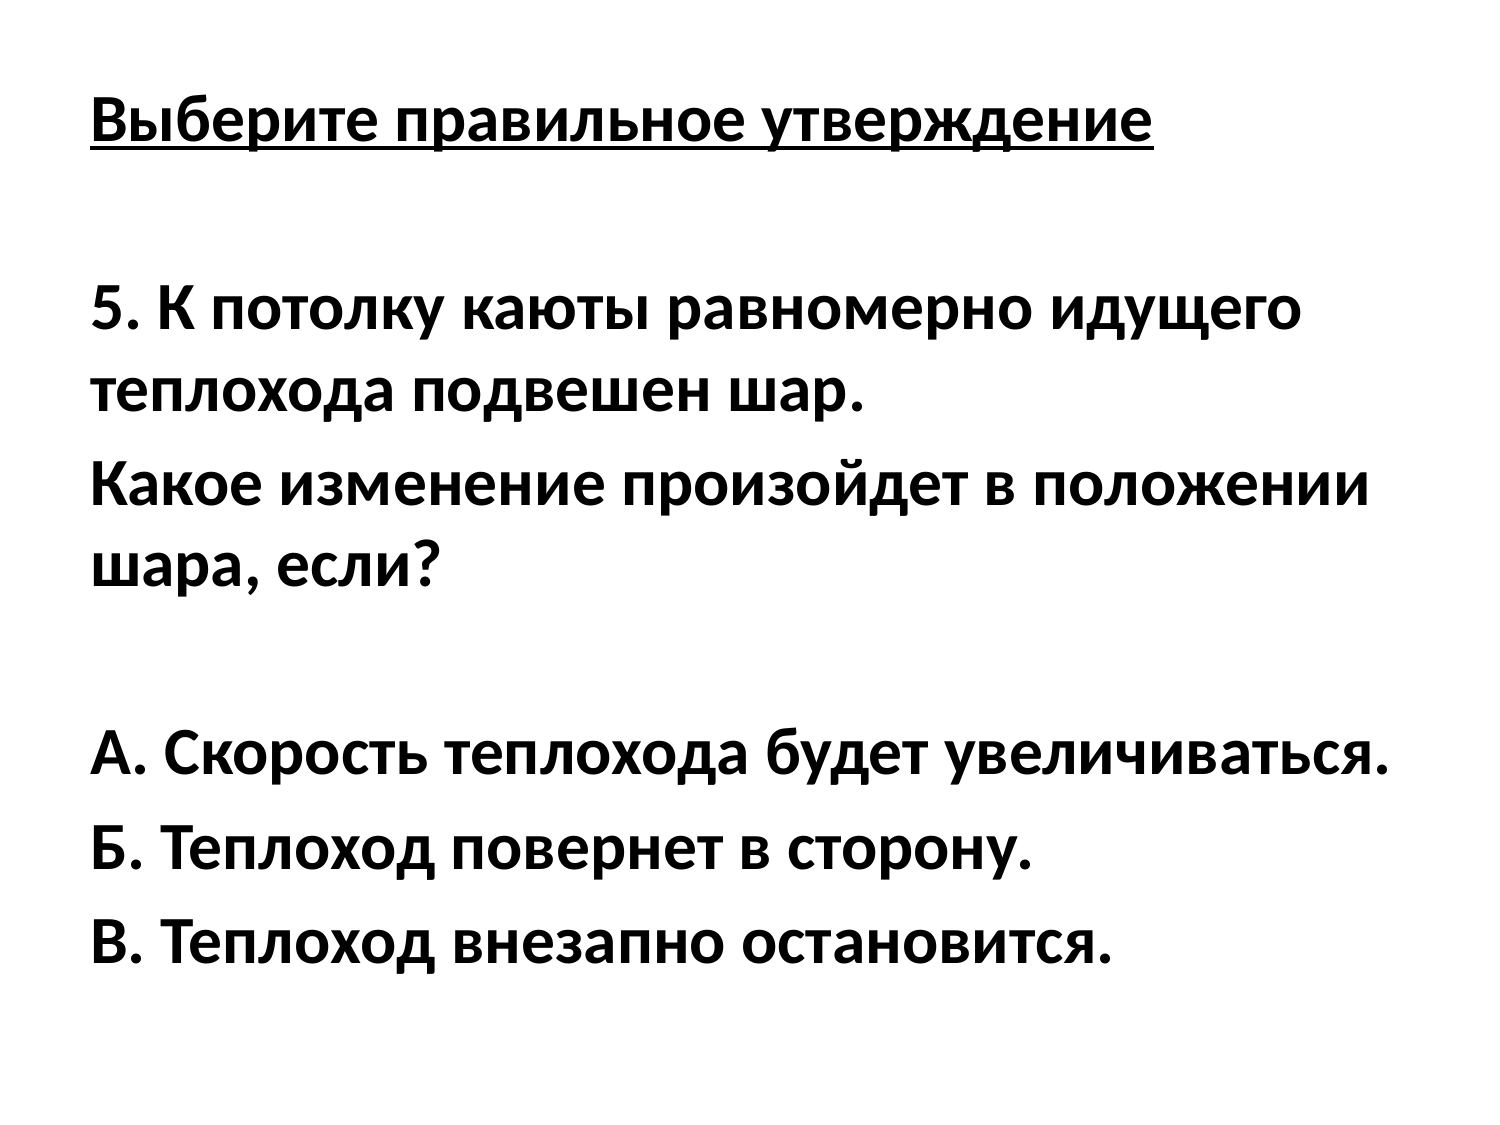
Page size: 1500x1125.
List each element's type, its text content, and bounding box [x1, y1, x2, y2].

list Выберите правильное утверждение 5. К потолку каюты равномерно идущего теплохода подвешен шар. Какое изменение произойдет в положении шара, если? А. Скорость теплохода будет увеличиваться. Б. Теплоход повернет в сторону. В. Теплоход внезапно остановится. [75, 66, 1425, 1005]
